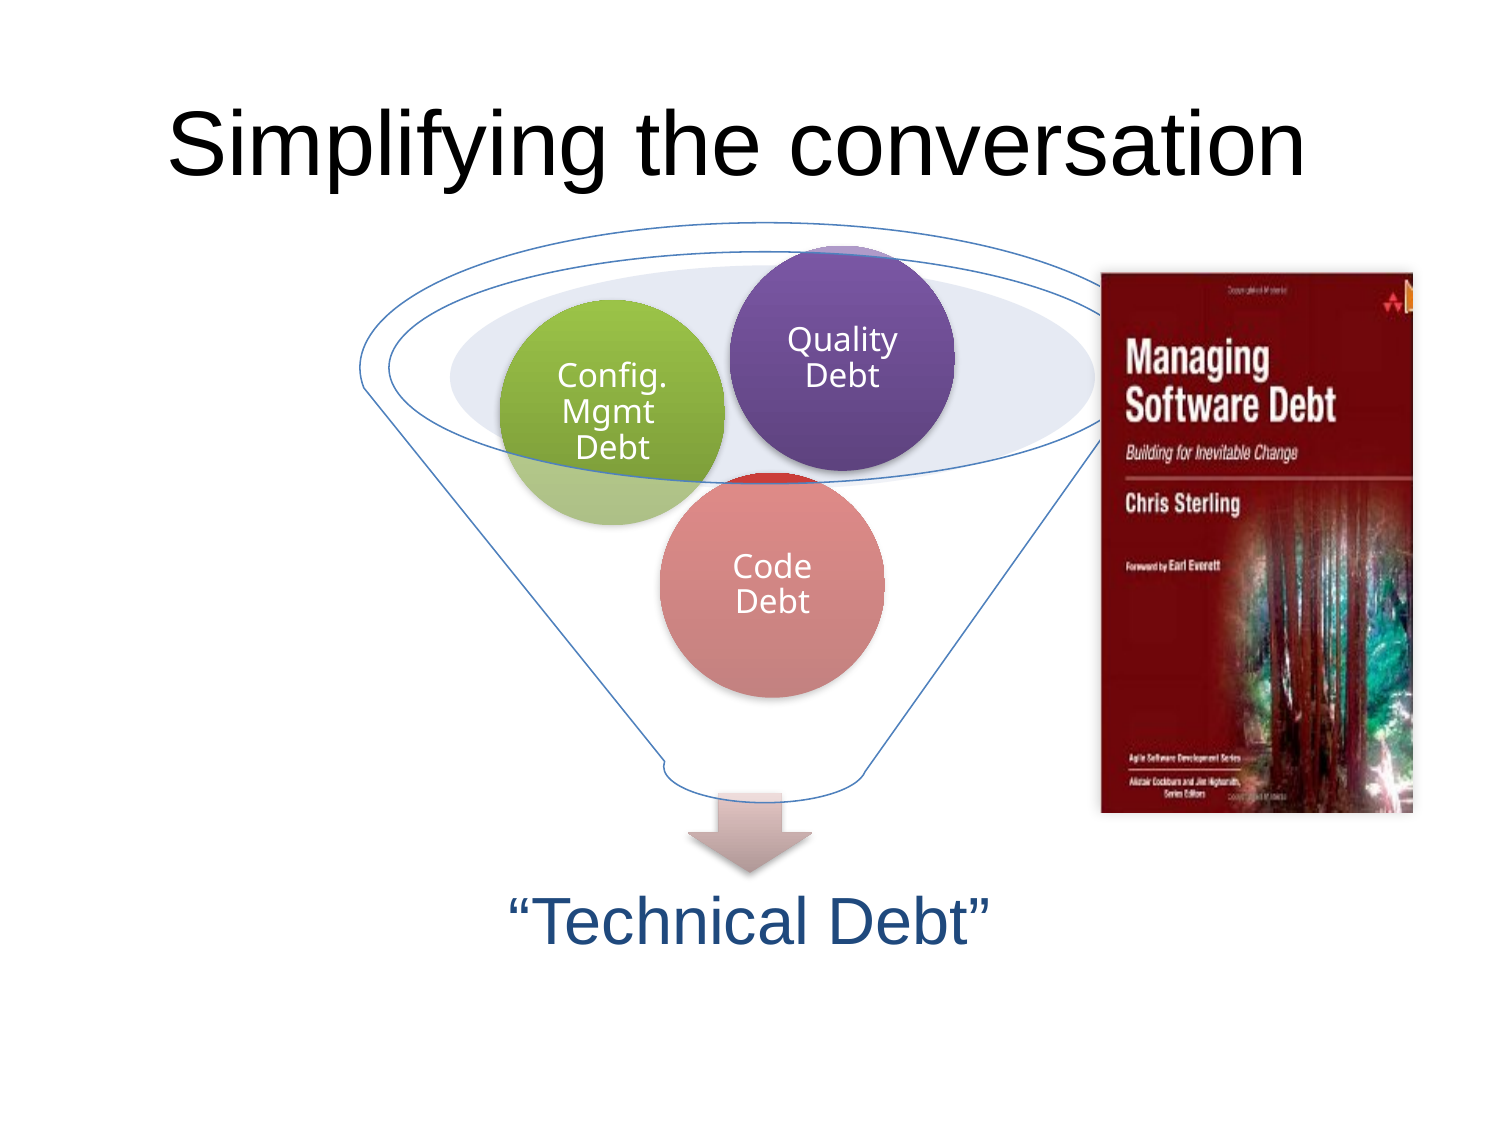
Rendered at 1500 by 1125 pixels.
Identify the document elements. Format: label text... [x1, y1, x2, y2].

title Simplifying the conversation [75, 45, 1425, 233]
picture [1099, 272, 1413, 813]
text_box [249, 145, 1251, 1035]
